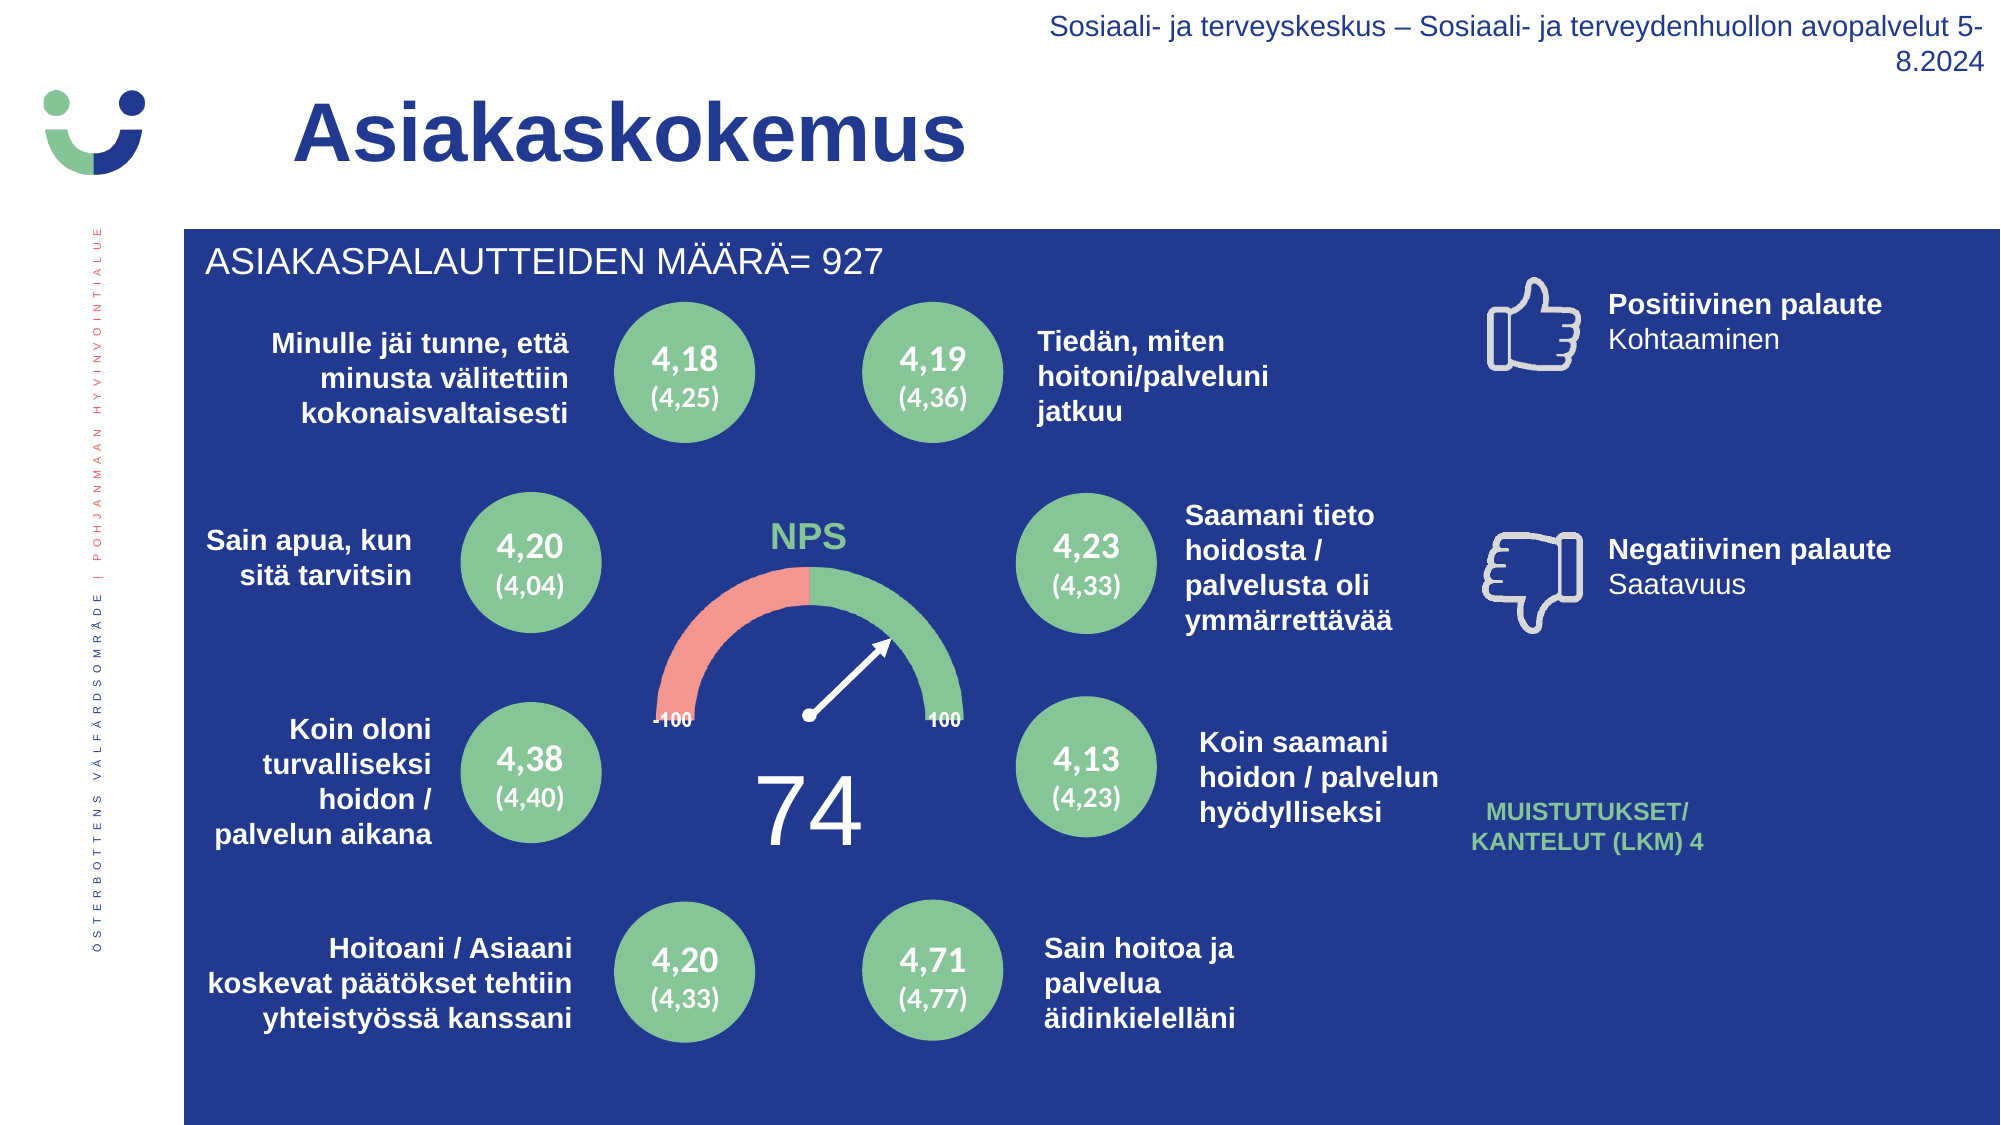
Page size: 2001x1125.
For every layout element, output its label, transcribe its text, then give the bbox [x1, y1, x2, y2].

text_box Sosiaali- ja terveyskeskus – Sosiaali- ja terveydenhuollon avopalvelut 5-8.2024 [951, 0, 2000, 85]
text_box Sain apua, kun sitä tarvitsin [185, 513, 427, 599]
text_box 4,71 (4,77) [859, 927, 1007, 1023]
text_box Saamani tieto hoidosta / palvelusta oli ymmärrettävää [1170, 488, 1458, 644]
text_box 4,20 (4,04) [456, 513, 604, 609]
text_box Asiakaskokemus [277, 70, 1808, 198]
text_box 4,18 (4,25) [611, 326, 759, 422]
text_box Tiedän, miten hoitoni/palveluni jatkuu [1022, 314, 1311, 435]
picture [43, 90, 145, 175]
text_box Minulle jäi tunne, että minusta välitettiin kokonaisvaltaisesti [240, 316, 584, 437]
text_box 74 [657, 737, 960, 873]
text_box 4,23 (4,33) [1012, 513, 1161, 609]
text_box Koin oloni turvalliseksi hoidon / palvelun aikana [185, 702, 447, 858]
text_box Hoitoani / Asiaani koskevat päätökset tehtiin yhteistyössä kanssani [185, 921, 588, 1042]
text_box MUISTUTUKSET/ KANTELUT (LKM) 4 [1450, 787, 1726, 863]
text_box Sain hoitoa ja palvelua äidinkielelläni [1029, 922, 1308, 1042]
picture [648, 561, 965, 728]
text_box Koin saamani hoidon / palvelun hyödylliseksi [1184, 715, 1486, 836]
text_box ASIAKASPALAUTTEIDEN MÄÄRÄ= 927 [190, 229, 933, 290]
text_box 4,19 (4,36) [859, 326, 1007, 422]
text_box Positiivinen palaute Kohtaaminen Negatiivinen palaute Saatavuus [1593, 278, 1977, 608]
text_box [811, 638, 892, 716]
text_box 4,38 (4,40) [456, 726, 604, 822]
text_box 4,13 (4,23) [1012, 726, 1161, 822]
text_box 4,20 (4,33) [611, 927, 759, 1023]
